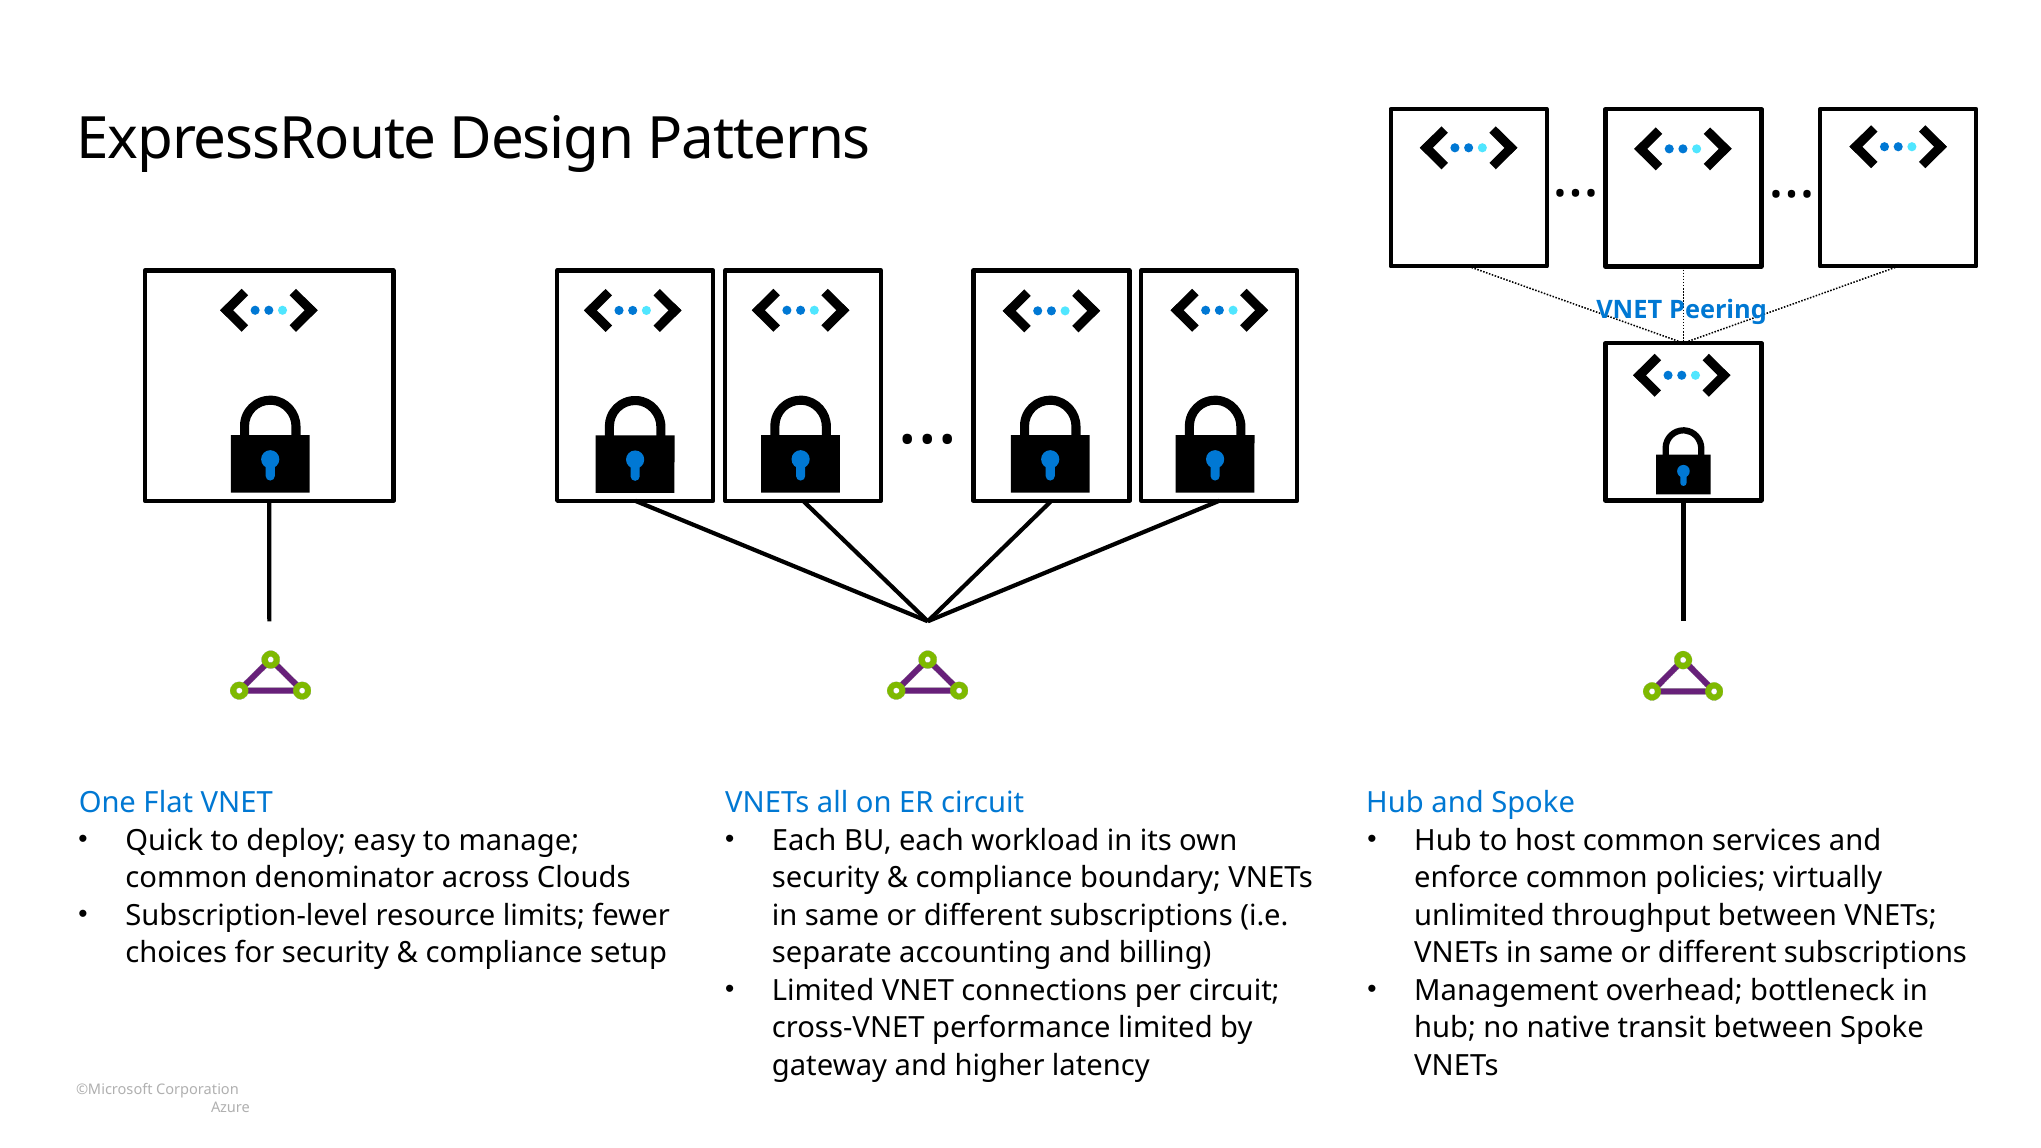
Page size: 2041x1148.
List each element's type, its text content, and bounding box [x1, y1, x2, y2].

title ExpressRoute Design Patterns [76, 103, 1969, 172]
picture [1419, 126, 1518, 170]
list Hub and Spoke [1366, 780, 1972, 817]
picture [1170, 288, 1269, 333]
picture [1633, 127, 1732, 171]
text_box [634, 500, 802, 622]
picture [583, 288, 682, 333]
picture [1010, 395, 1090, 529]
picture [1655, 426, 1711, 520]
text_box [802, 500, 927, 622]
text_box [1390, 108, 1547, 267]
picture [1632, 353, 1731, 398]
text_box [1605, 344, 1762, 501]
text_box [144, 270, 394, 502]
picture [219, 288, 318, 333]
picture [1002, 289, 1101, 333]
text_box … [1768, 137, 1816, 210]
list One Flat VNET [78, 780, 685, 817]
text_box [724, 270, 882, 500]
text_box [556, 270, 714, 502]
text_box … [897, 366, 958, 459]
list Hub to host common services and enforce common policies; virtually unlimited throughput between VNETs; VNETs in same or different subscriptions Management overhead; bottleneck in hub; no native transit between Spoke VNETs [1367, 818, 1973, 1043]
picture [1175, 395, 1255, 529]
text_box [1605, 108, 1762, 266]
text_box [927, 500, 1220, 622]
picture [230, 635, 311, 716]
text_box [1141, 270, 1298, 502]
text_box … [1552, 136, 1600, 209]
picture [887, 635, 968, 716]
list Each BU, each workload in its own security & compliance boundary; VNETs in same or different subscriptions (i.e. separate accounting and billing) Limited VNET connections per circuit; cross-VNET performance limited by gateway and higher latency [725, 818, 1331, 1081]
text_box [1683, 266, 1899, 344]
list VNETs all on ER circuit [725, 780, 1331, 816]
picture [1849, 124, 1948, 169]
text_box [973, 270, 1130, 500]
picture [1642, 635, 1724, 716]
list Quick to deploy; easy to manage; common denominator across Clouds Subscription-level resource limits; fewer choices for security & compliance setup [78, 818, 684, 968]
picture [595, 395, 675, 530]
picture [760, 395, 841, 529]
picture [751, 288, 850, 333]
text_box [1819, 108, 1977, 267]
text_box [1468, 266, 1683, 344]
picture [230, 395, 310, 529]
